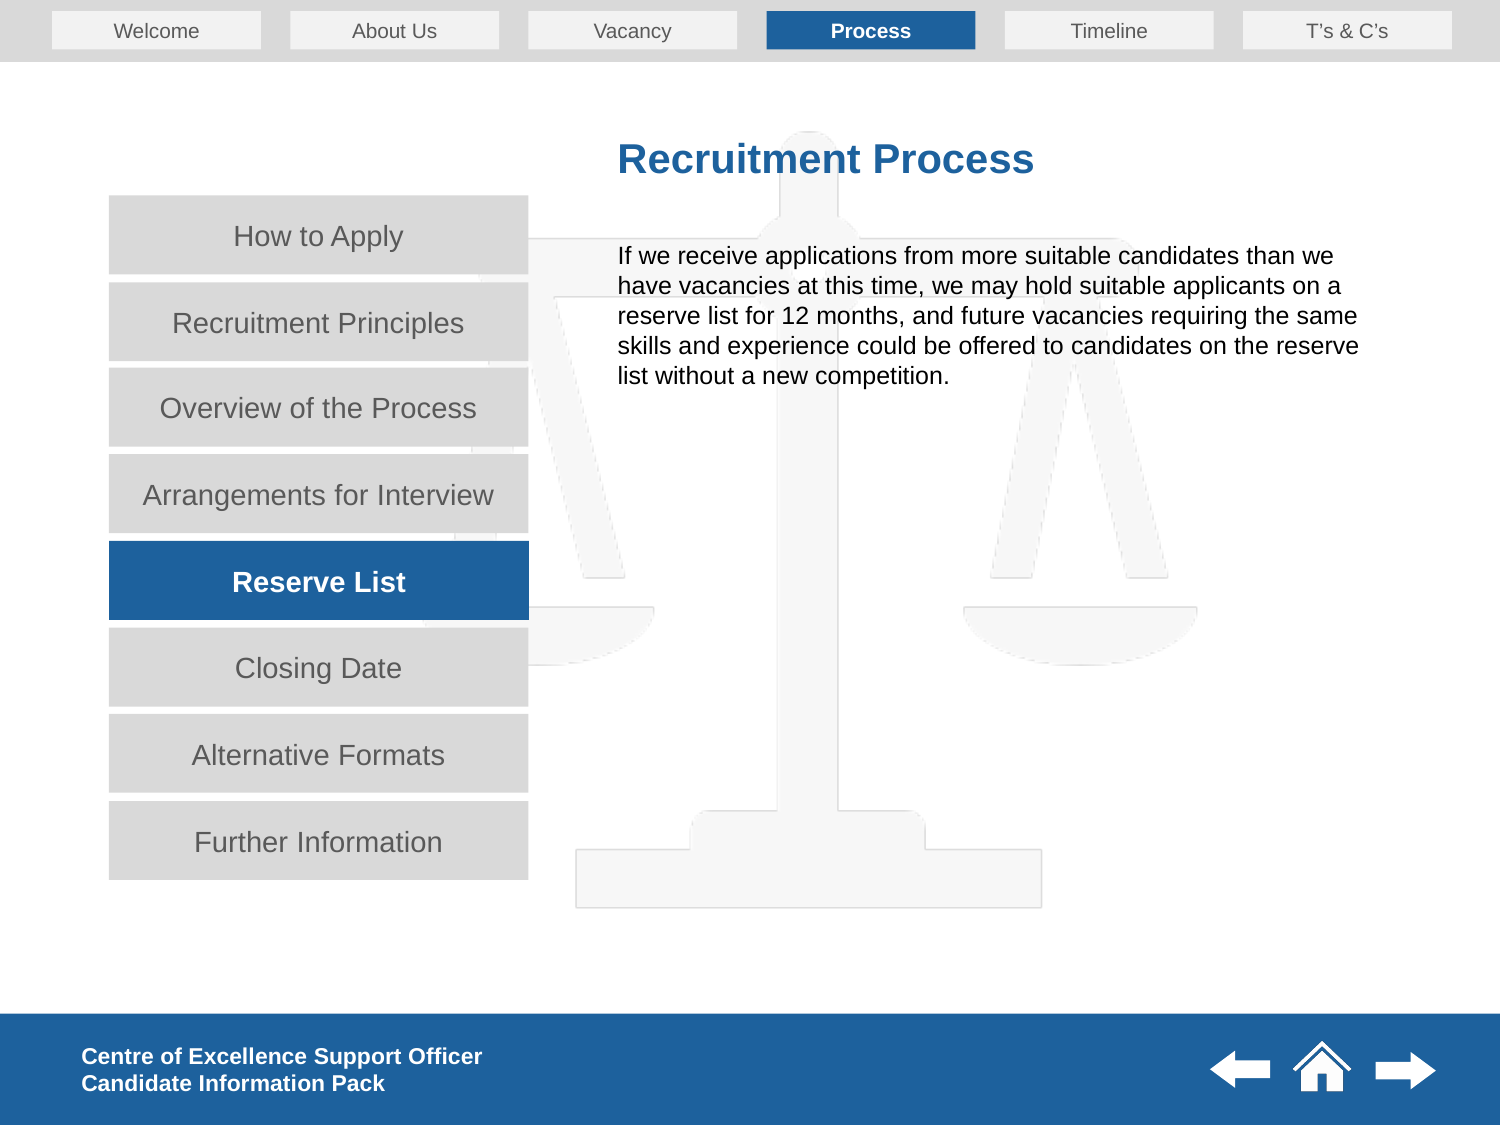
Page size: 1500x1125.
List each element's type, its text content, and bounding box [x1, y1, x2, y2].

text_box Arrangements for Interview [108, 453, 529, 534]
text_box [1374, 1049, 1438, 1092]
text_box If we receive applications from more suitable candidates than we have vacancies at this time, we may hold suitable applicants on a reserve list for 12 months, and future vacancies requiring the same skills and experience could be offered to candidates on the reserve list without a new competition. [602, 232, 1391, 397]
text_box Closing Date [108, 627, 529, 708]
text_box Centre of Excellence Support Officer Candidate Information Pack [66, 1033, 505, 1104]
text_box Process [766, 10, 976, 50]
text_box Overview of the Process [108, 367, 529, 448]
picture [344, 63, 1275, 986]
text_box [1208, 1048, 1272, 1090]
text_box Recruitment Process [602, 130, 1463, 212]
text_box How to Apply [108, 194, 529, 275]
text_box Timeline [1004, 10, 1215, 50]
text_box Recruitment Principles [108, 281, 529, 362]
text_box Welcome [51, 10, 262, 50]
text_box Vacancy [527, 10, 738, 50]
text_box About Us [289, 10, 500, 50]
text_box Alternative Formats [108, 713, 529, 794]
text_box [0, 0, 1500, 63]
text_box Reserve List [108, 540, 530, 621]
picture [1288, 1032, 1356, 1100]
text_box [0, 1013, 1500, 1125]
text_box T’s & C’s [1242, 10, 1453, 50]
text_box Further Information [108, 800, 529, 881]
